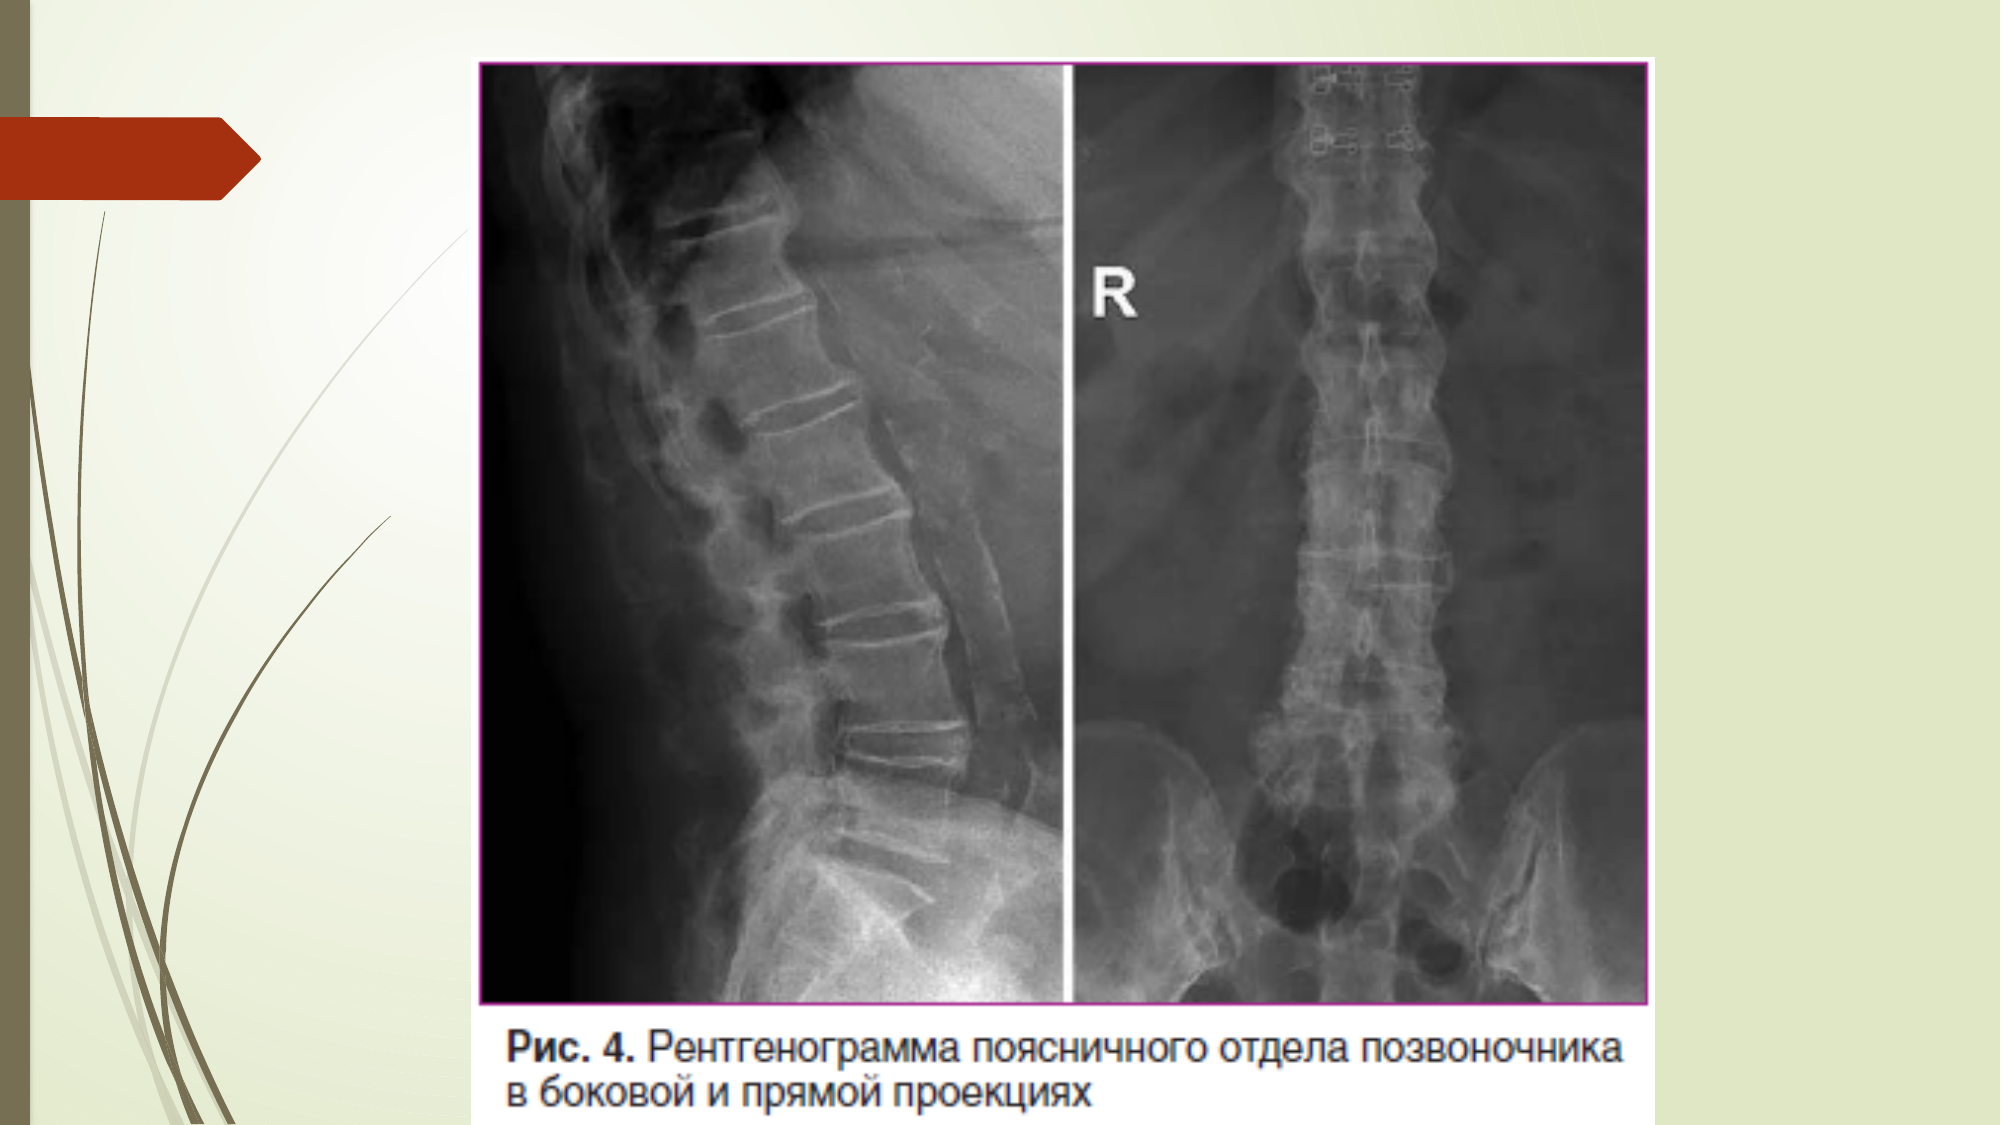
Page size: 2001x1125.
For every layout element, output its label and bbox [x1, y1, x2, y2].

list [471, 57, 1655, 1125]
